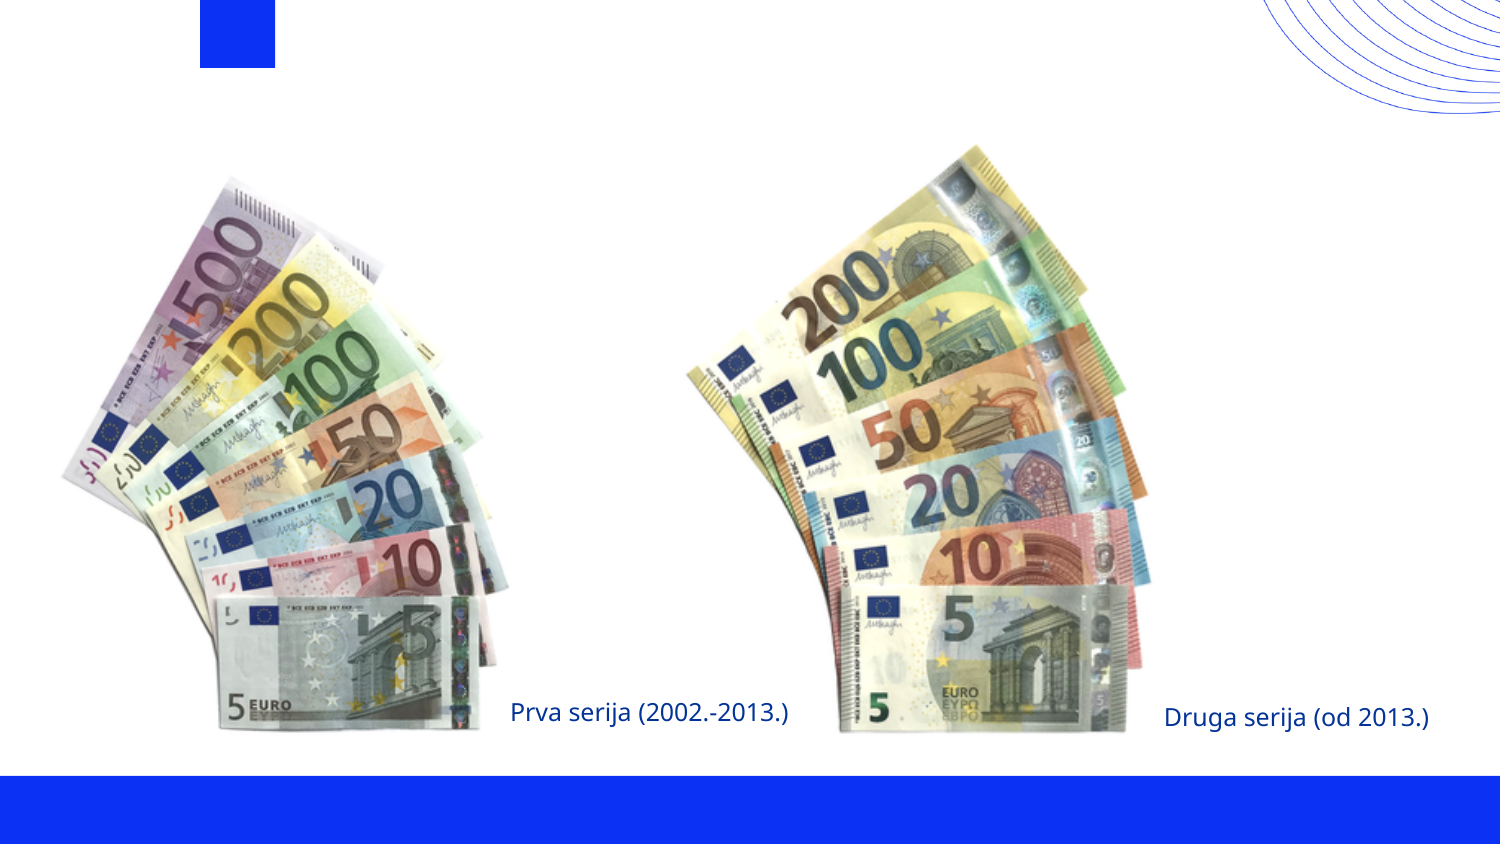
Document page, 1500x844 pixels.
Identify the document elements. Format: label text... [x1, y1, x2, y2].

text_box Druga serija (od 2013.) [1203, 701, 1500, 750]
text_box Prva serija (2002.-2013.) [542, 696, 655, 745]
picture [46, 159, 538, 755]
picture [660, 136, 1200, 745]
picture [1241, 0, 1500, 128]
